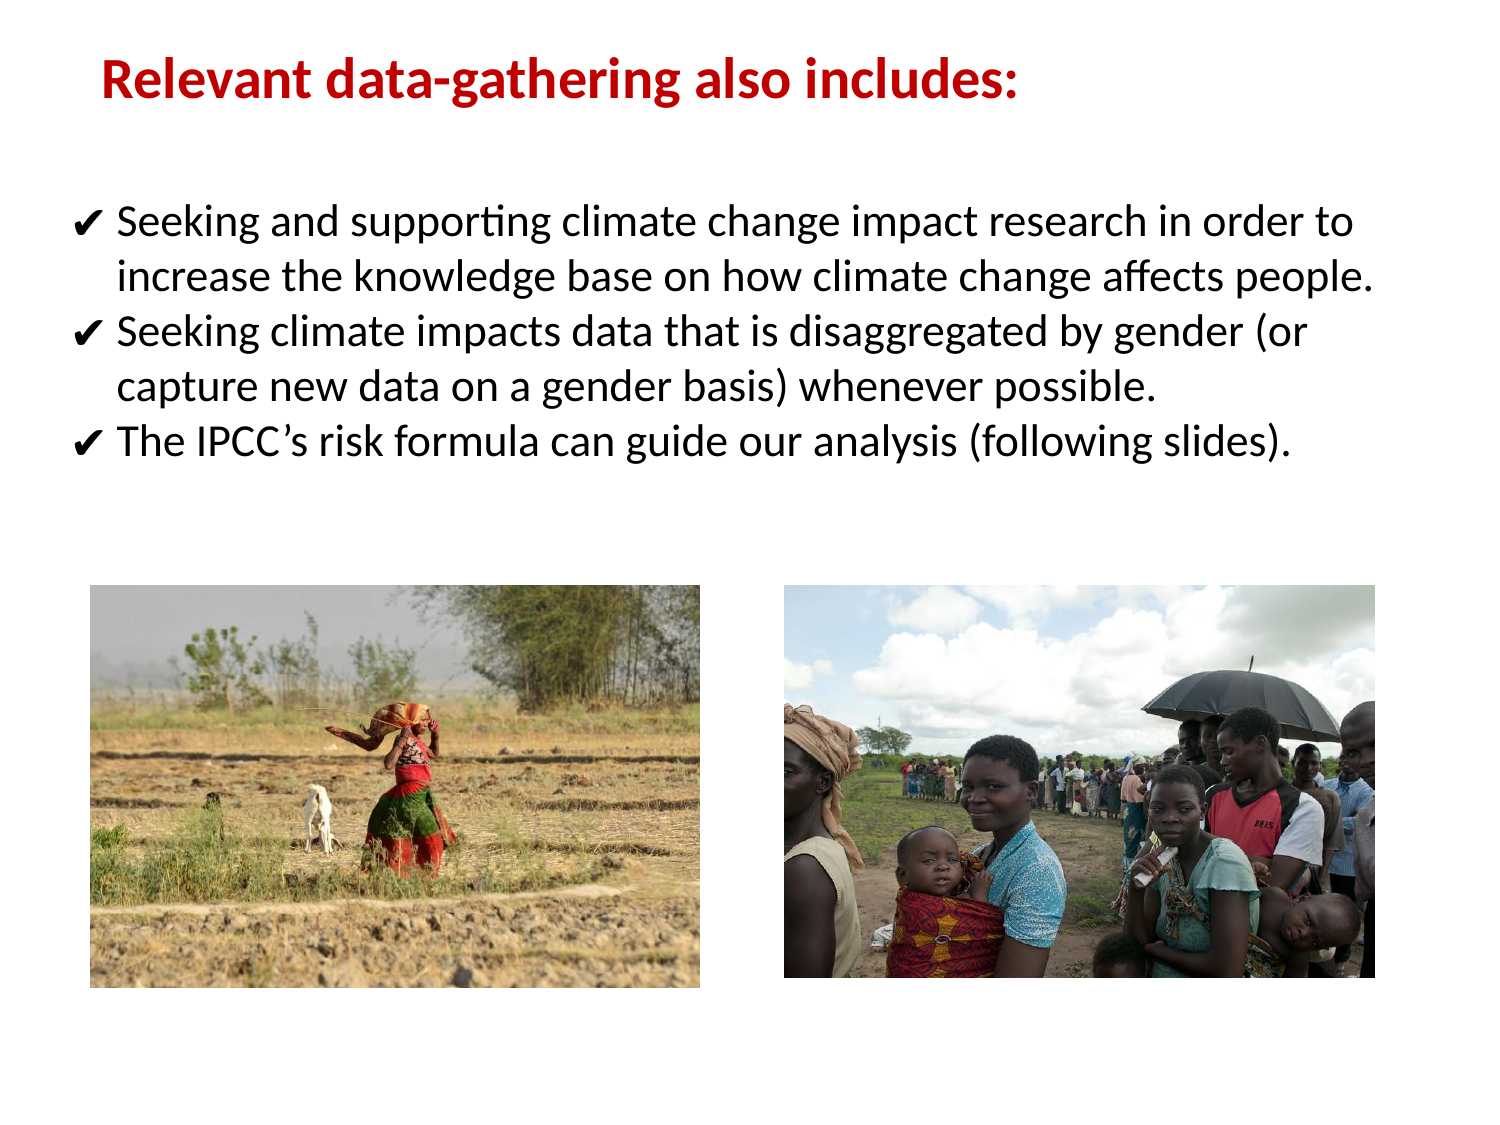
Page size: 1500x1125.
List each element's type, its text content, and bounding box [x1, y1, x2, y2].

picture [90, 584, 700, 988]
text_box Seeking and supporting climate change impact research in order to increase the knowledge base on how climate change affects people. Seeking climate impacts data that is disaggregated by gender (or capture new data on a gender basis) whenever possible. The IPCC’s risk formula can guide our analysis (following slides). [54, 128, 1410, 477]
title Relevant data-gathering also includes: [101, 39, 1475, 395]
picture [783, 584, 1376, 978]
